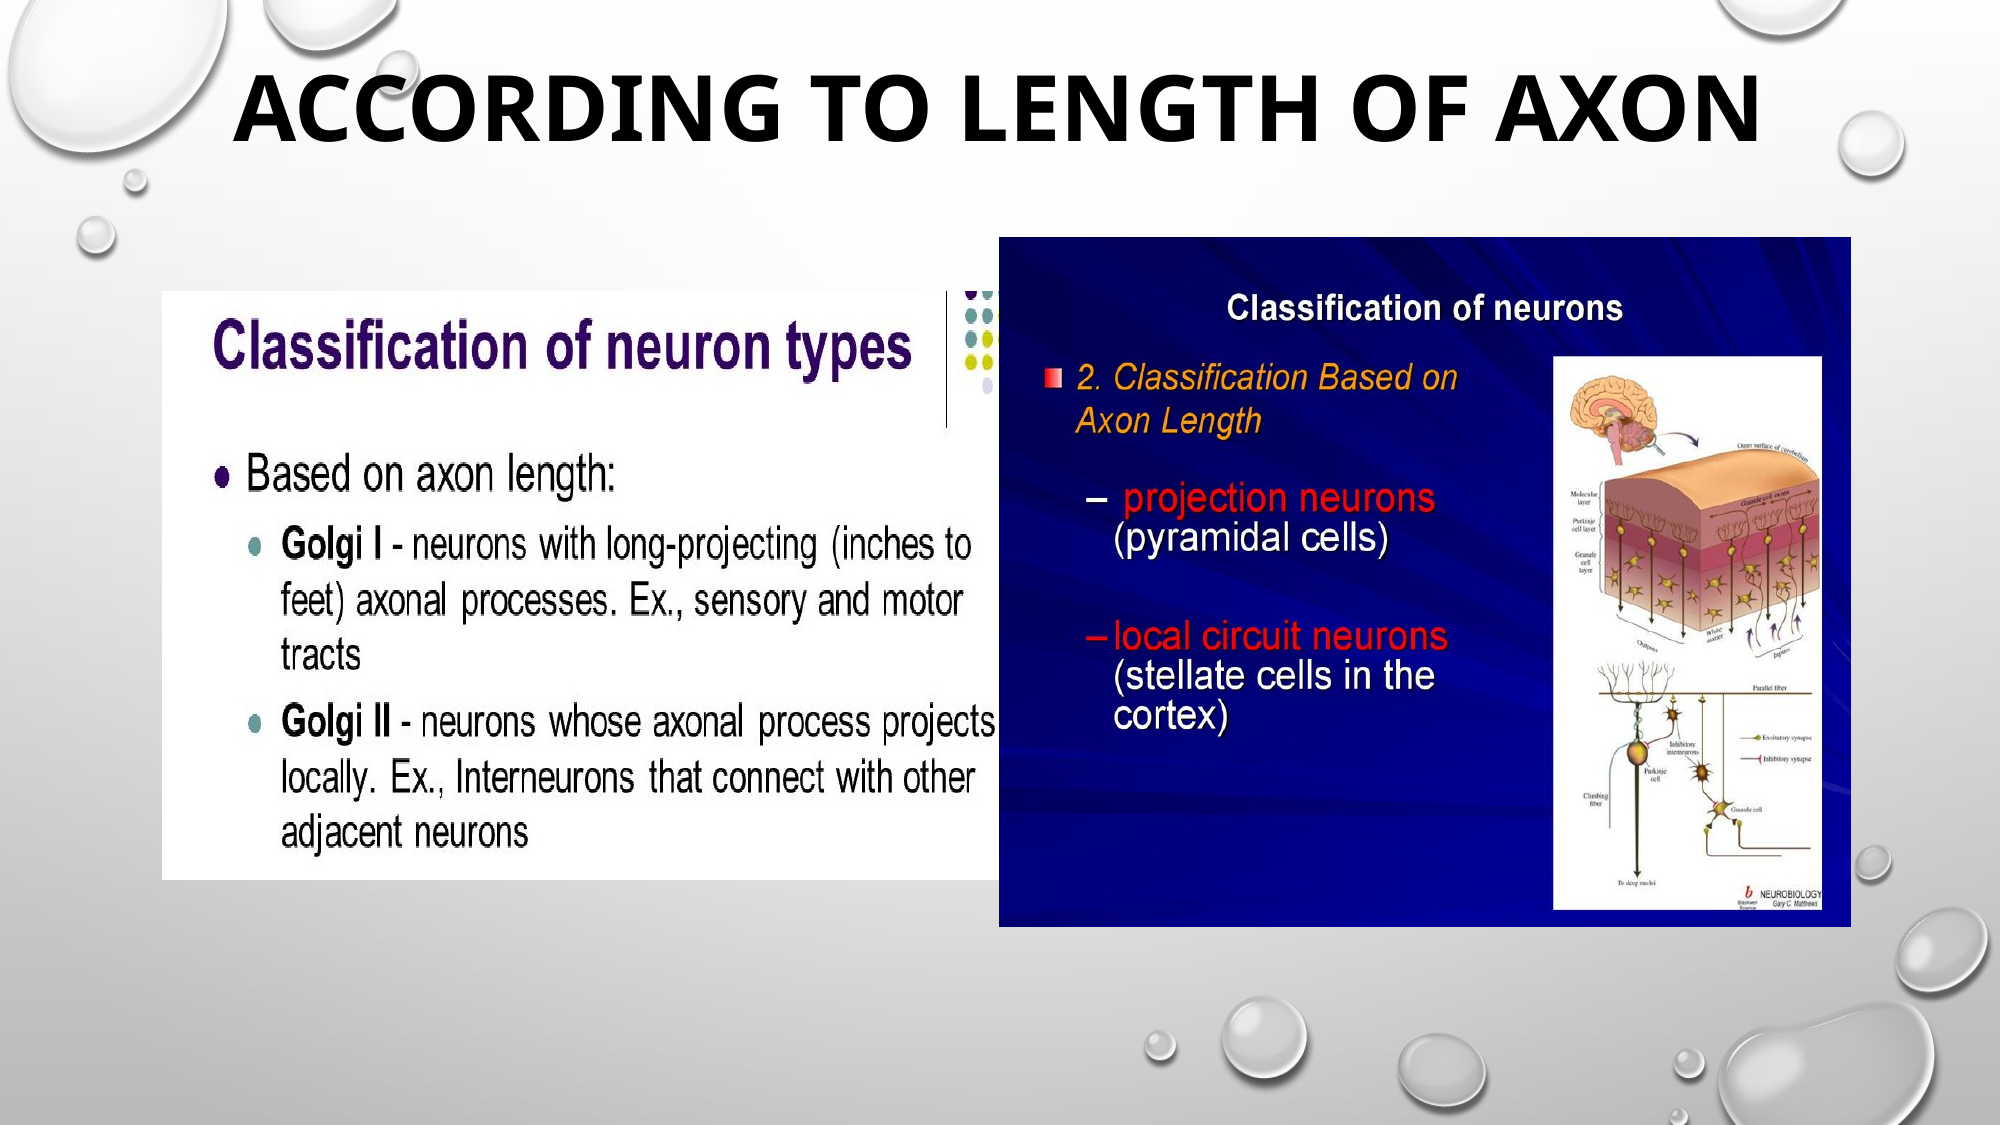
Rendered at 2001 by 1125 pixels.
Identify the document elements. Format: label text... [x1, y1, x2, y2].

title According to length of axon [149, 49, 1851, 175]
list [999, 237, 1851, 927]
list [162, 290, 993, 880]
picture [0, 0, 2000, 1125]
